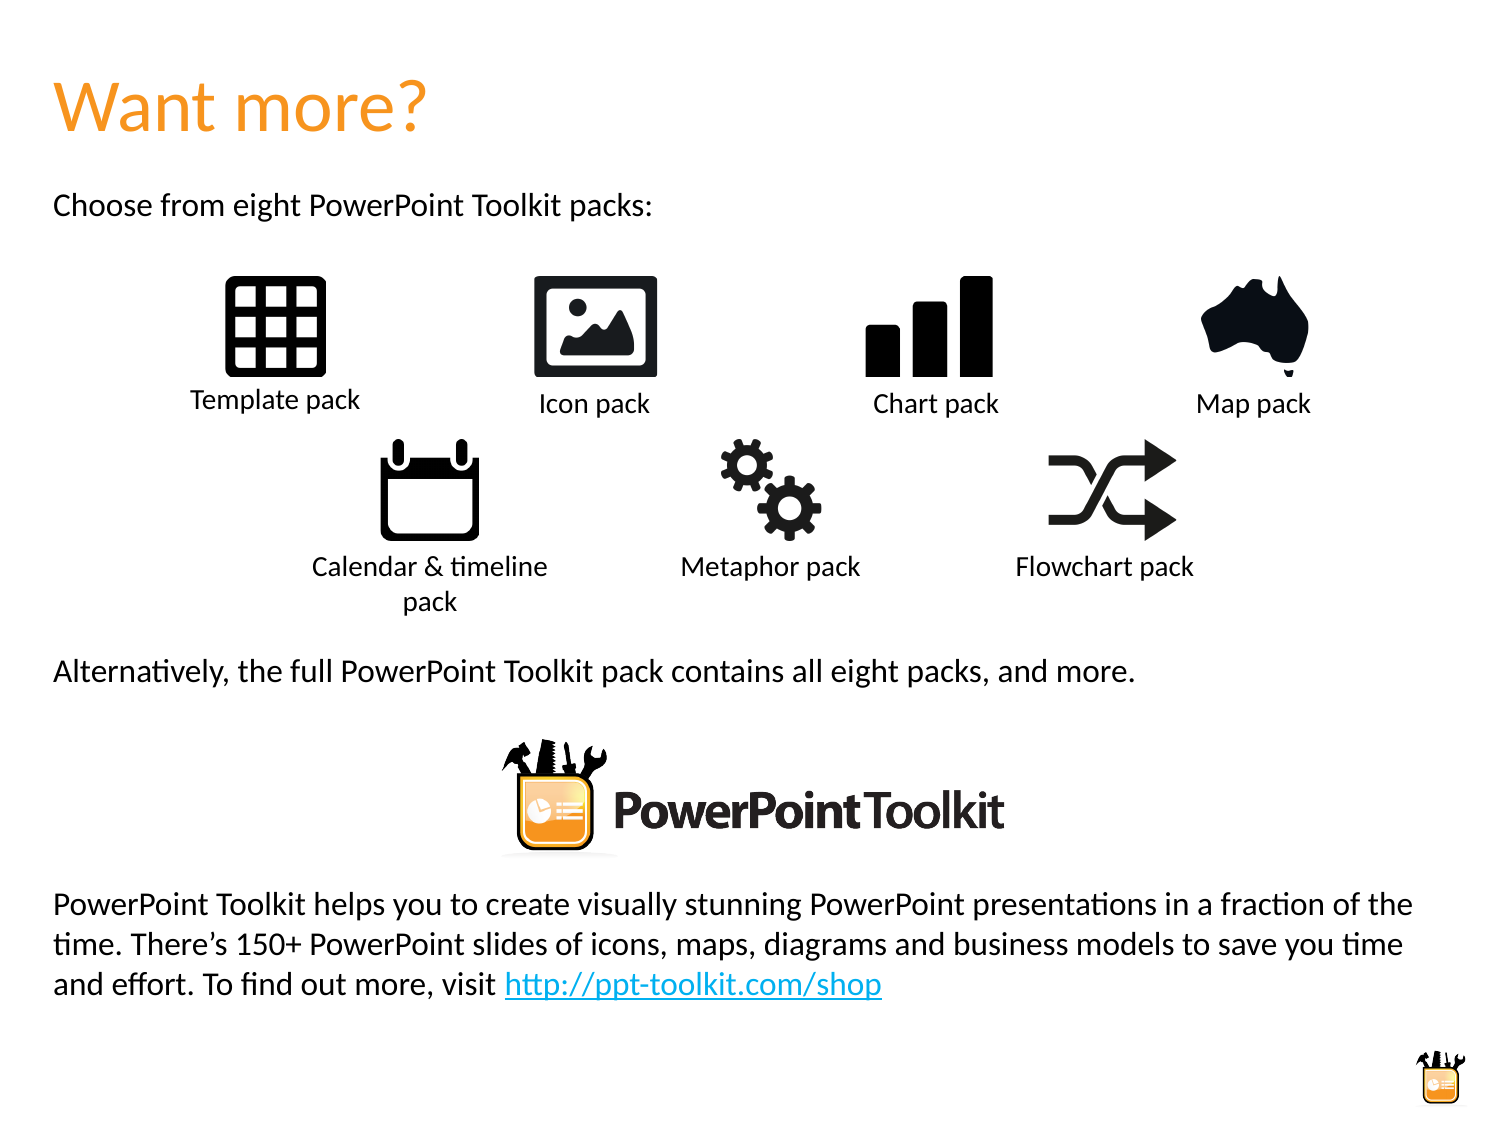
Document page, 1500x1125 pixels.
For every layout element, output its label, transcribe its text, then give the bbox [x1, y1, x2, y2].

list Choose from eight PowerPoint Toolkit packs: Alternatively, the full PowerPoint Toolkit pack contains all eight packs, and more. PowerPoint Toolkit helps you to create visually stunning PowerPoint presentations in a fraction of the time. There’s 150+ PowerPoint slides of icons, maps, diagrams and business models to save you time and effort. To find out more, visit http://ppt-toolkit.com/shop [53, 175, 1459, 1003]
text_box Calendar & timeline pack [272, 540, 588, 625]
picture [865, 276, 993, 378]
text_box Template pack [175, 372, 376, 423]
picture [225, 276, 327, 378]
text_box Map pack [1181, 376, 1327, 427]
picture [380, 439, 480, 541]
picture [1411, 1042, 1468, 1117]
picture [720, 439, 822, 541]
text_box Icon pack [523, 376, 666, 427]
text_box Metaphor pack [665, 540, 876, 590]
title Want more? [53, 54, 1459, 149]
picture [1200, 276, 1309, 378]
text_box Flowchart pack [1000, 540, 1210, 590]
picture [492, 721, 1012, 879]
picture [534, 276, 658, 378]
picture [1048, 439, 1177, 541]
text_box Chart pack [858, 377, 1015, 427]
